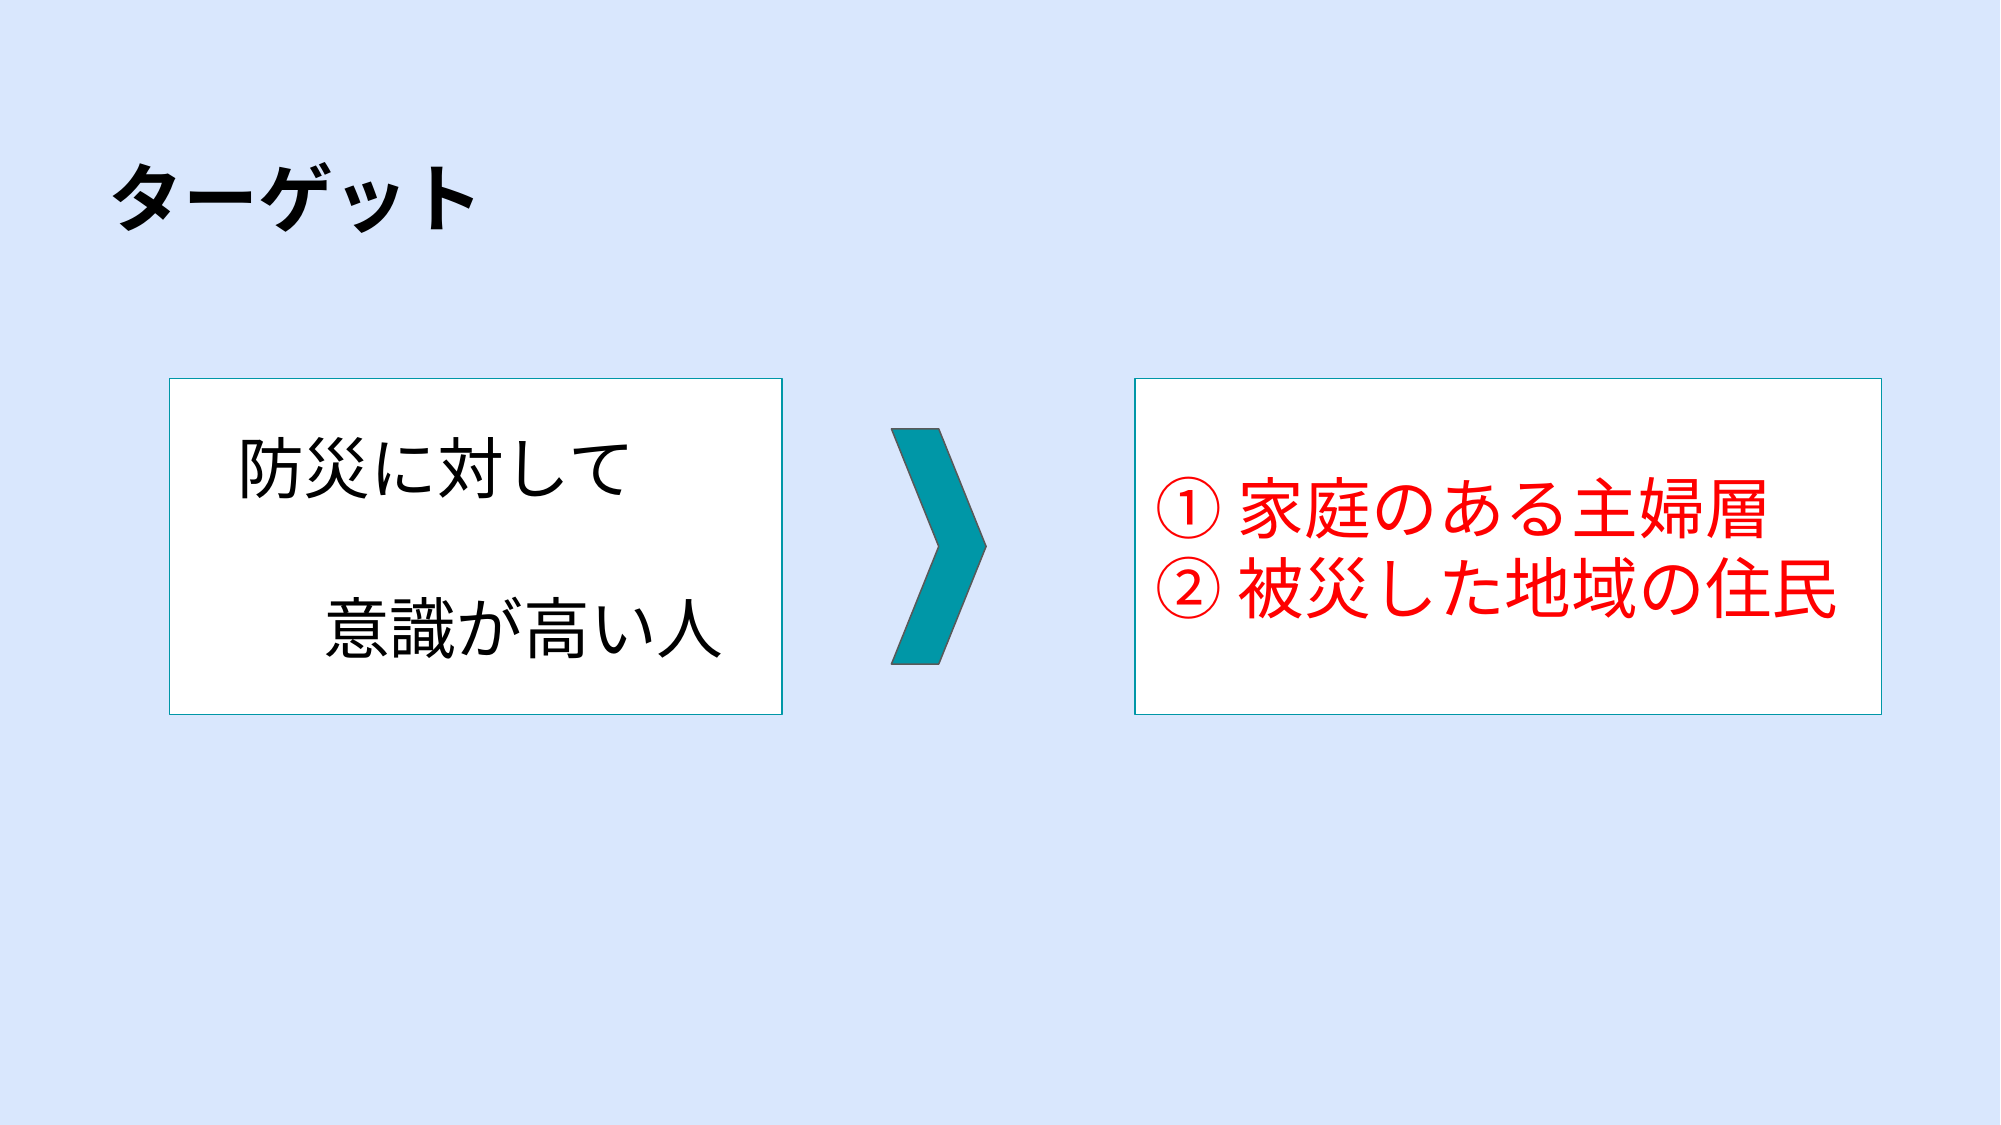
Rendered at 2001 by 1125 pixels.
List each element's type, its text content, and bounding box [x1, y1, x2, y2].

title ターゲット [88, 131, 1952, 280]
text_box ①家庭のある主婦層 ②被災した地域の住民 [1135, 378, 1882, 715]
text_box 防災に対して 意識が高い人 [169, 378, 782, 715]
text_box [891, 428, 987, 665]
